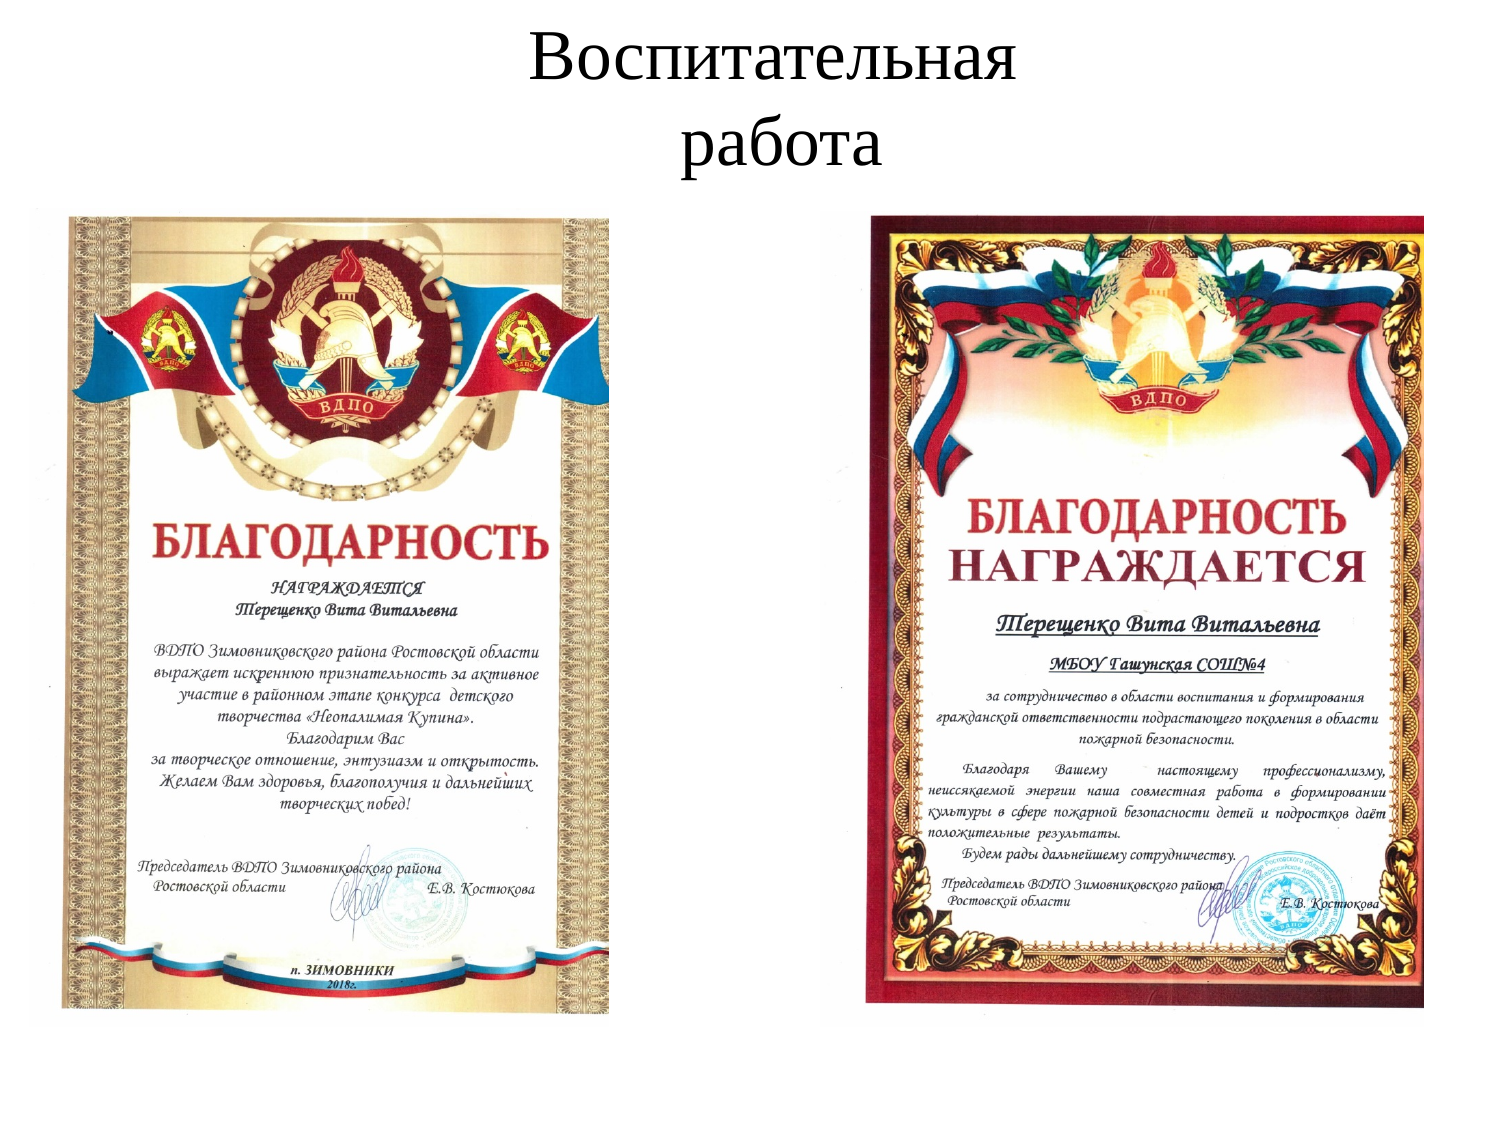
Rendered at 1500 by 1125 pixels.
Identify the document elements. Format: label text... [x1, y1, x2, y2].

picture [29, 207, 609, 1027]
title Воспитательная работа [46, 0, 1500, 188]
picture [820, 211, 1424, 1027]
